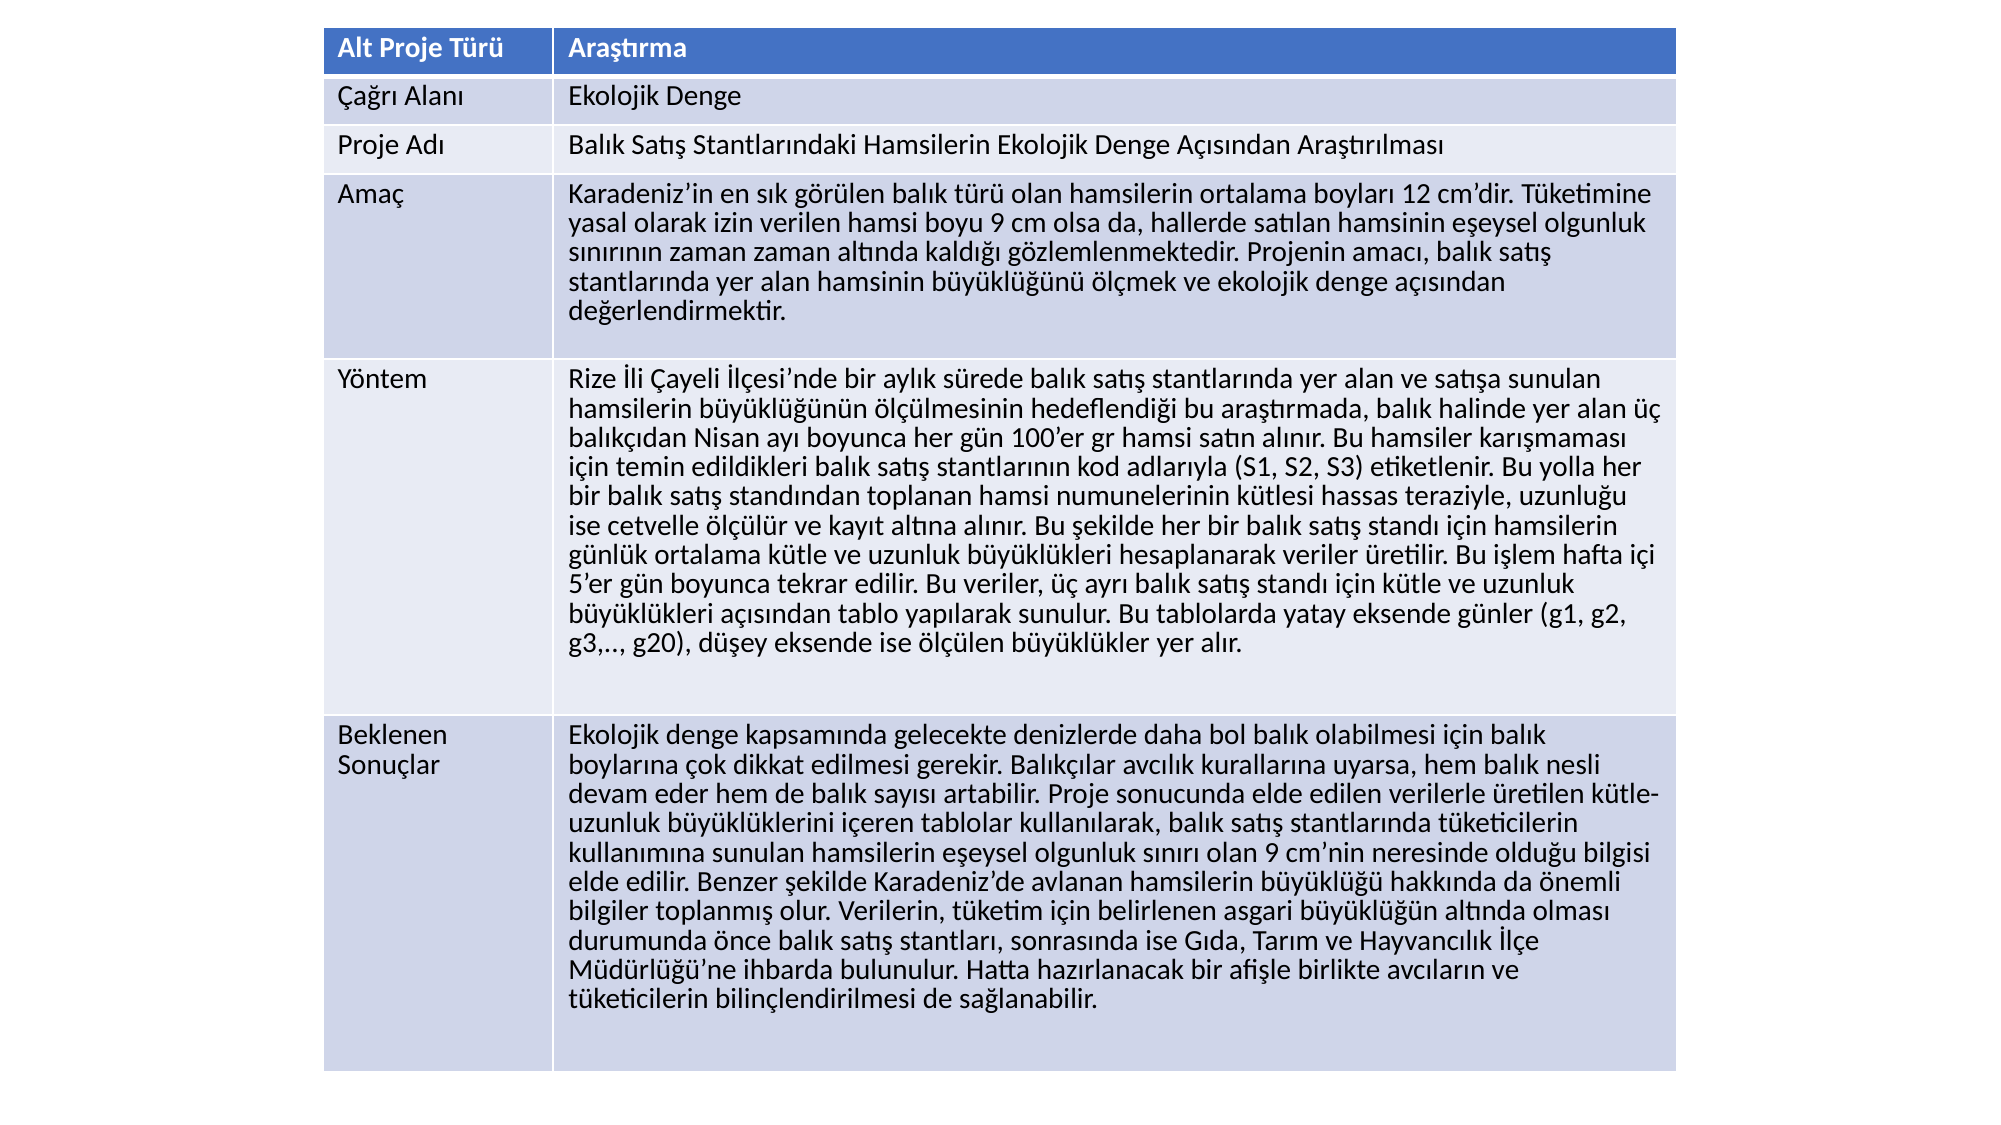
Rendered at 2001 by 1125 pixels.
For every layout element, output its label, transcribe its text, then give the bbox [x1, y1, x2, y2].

table_cell Proje Adı [324, 126, 552, 173]
table_cell Ekolojik Denge [554, 79, 1676, 124]
table_cell Balık Satış Stantlarındaki Hamsilerin Ekolojik Denge Açısından Araştırılması [554, 126, 1676, 173]
table_cell Yöntem [324, 360, 552, 714]
table_cell Ekolojik denge kapsamında gelecekte denizlerde daha bol balık olabilmesi için balık boylarına çok dikkat edilmesi gerekir. Balıkçılar avcılık kurallarına uyarsa, hem balık nesli devam eder hem de balık sayısı artabilir. Proje sonucunda elde edilen verilerle üretilen kütle-uzunluk büyüklüklerini içeren tablolar kullanılarak, balık satış stantlarında tüketicilerin kullanımına sunulan hamsilerin eşeysel olgunluk sınırı olan 9 cm’nin neresinde olduğu bilgisi elde edilir. Benzer şekilde Karadeniz’de avlanan hamsilerin büyüklüğü hakkında da önemli bilgiler toplanmış olur. Verilerin, tüketim için belirlenen asgari büyüklüğün altında olması durumunda önce balık satış stantları, sonrasında ise Gıda, Tarım ve Hayvancılık İlçe Müdürlüğü’ne ihbarda bulunulur. Hatta hazırlanacak bir afişle birlikte avcıların ve tüketicilerin bilinçlendirilmesi de sağlanabilir. [554, 716, 1676, 1071]
table_header Alt Proje Türü [324, 28, 552, 74]
table_header Araştırma [554, 28, 1676, 74]
table_cell Çağrı Alanı [324, 79, 552, 124]
table_cell Karadeniz’in en sık görülen balık türü olan hamsilerin ortalama boyları 12 cm’dir. Tüketimine yasal olarak izin verilen hamsi boyu 9 cm olsa da, hallerde satılan hamsinin eşeysel olgunluk sınırının zaman zaman altında kaldığı gözlemlenmektedir. Projenin amacı, balık satış stantlarında yer alan hamsinin büyüklüğünü ölçmek ve ekolojik denge açısından değerlendirmektir. [554, 175, 1676, 358]
table_cell Rize İli Çayeli İlçesi’nde bir aylık sürede balık satış stantlarında yer alan ve satışa sunulan hamsilerin büyüklüğünün ölçülmesinin hedeflendiği bu araştırmada, balık halinde yer alan üç balıkçıdan Nisan ayı boyunca her gün 100’er gr hamsi satın alınır. Bu hamsiler karışmaması için temin edildikleri balık satış stantlarının kod adlarıyla (S1, S2, S3) etiketlenir. Bu yolla her bir balık satış standından toplanan hamsi numunelerinin kütlesi hassas teraziyle, uzunluğu ise cetvelle ölçülür ve kayıt altına alınır. Bu şekilde her bir balık satış standı için hamsilerin günlük ortalama kütle ve uzunluk büyüklükleri hesaplanarak veriler üretilir. Bu işlem hafta içi 5’er gün boyunca tekrar edilir. Bu veriler, üç ayrı balık satış standı için kütle ve uzunluk büyüklükleri açısından tablo yapılarak sunulur. Bu tablolarda yatay eksende günler (g1, g2, g3,.., g20), düşey eksende ise ölçülen büyüklükler yer alır. [554, 360, 1676, 714]
table_cell Amaç [324, 175, 552, 358]
table_cell Beklenen Sonuçlar [324, 716, 552, 1071]
